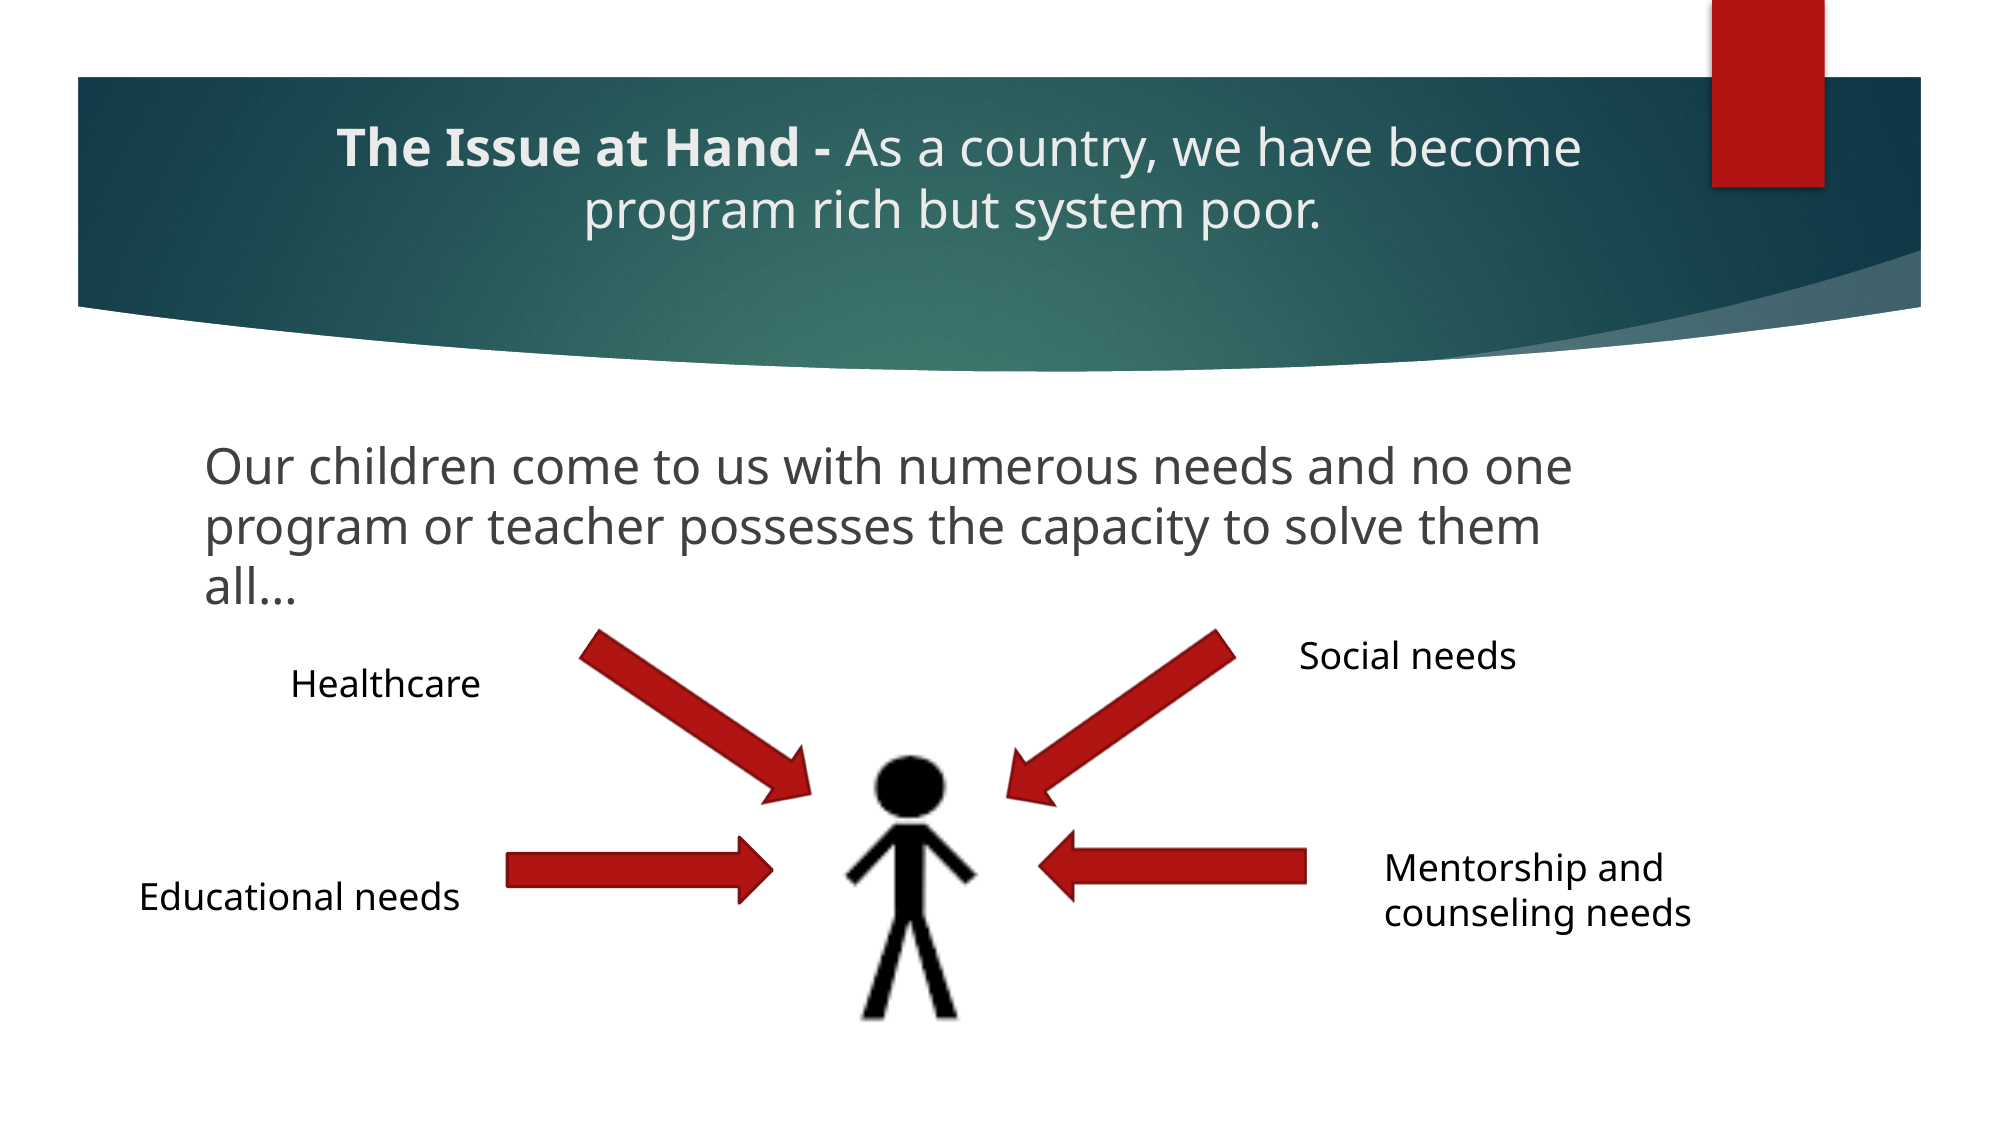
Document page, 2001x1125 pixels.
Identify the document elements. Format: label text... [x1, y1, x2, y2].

title The Issue at Hand - As a country, we have become program rich but system poor. [236, 125, 1684, 318]
list Our children come to us with numerous needs and no one program or teacher possesses the capacity to solve them all… [189, 427, 1638, 1074]
picture [565, 613, 1307, 1061]
text_box Educational needs [123, 865, 488, 926]
text_box [505, 835, 766, 905]
text_box Healthcare [275, 652, 557, 713]
text_box Social needs [1284, 624, 1626, 685]
text_box Mentorship and counseling needs [1368, 836, 1808, 942]
